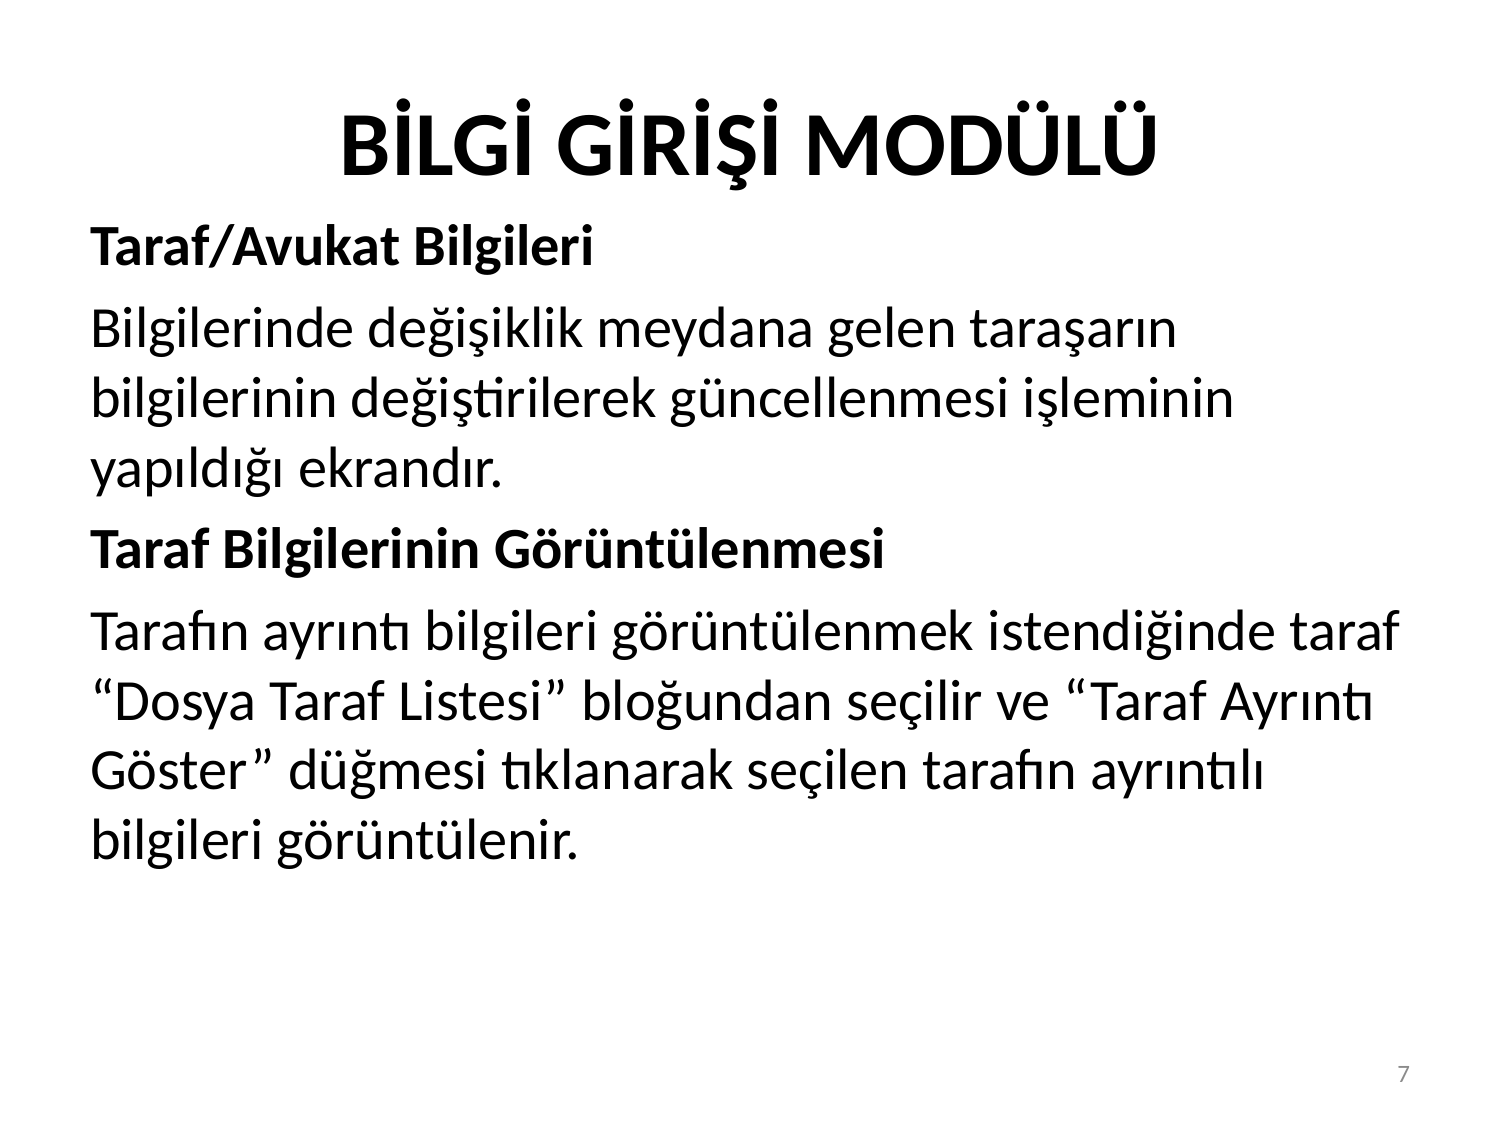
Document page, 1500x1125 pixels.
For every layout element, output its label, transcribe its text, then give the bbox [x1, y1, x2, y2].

slide_number 7 [1074, 1042, 1425, 1103]
title BİLGİ GİRİŞİ MODÜLÜ [75, 45, 1425, 200]
list Taraf/Avukat Bilgileri Bilgilerinde değişiklik meydana gelen taraşarın bilgilerinin değiştirilerek güncellenmesi işleminin yapıldığı ekrandır. Taraf Bilgilerinin Görüntülenmesi Tarafın ayrıntı bilgileri görüntülenmek istendiğinde taraf “Dosya Taraf Listesi” bloğundan seçilir ve “Taraf Ayrıntı Göster” düğmesi tıklanarak seçilen tarafın ayrıntılı bilgileri görüntülenir. [75, 200, 1425, 1088]
